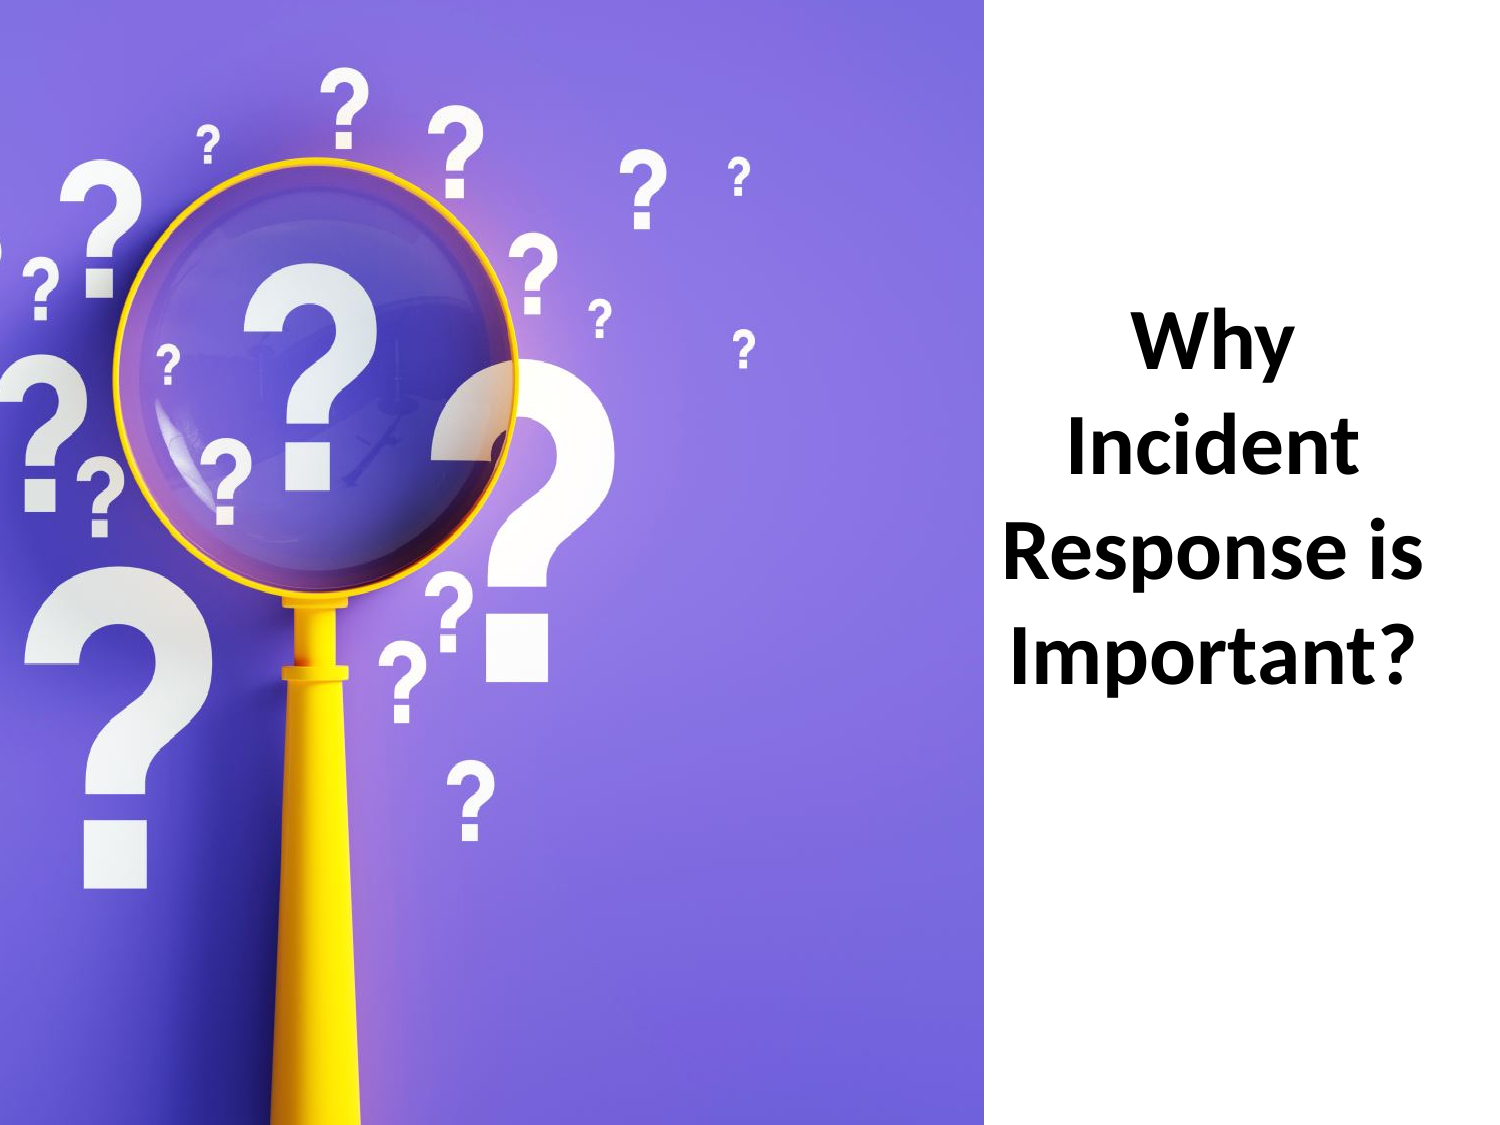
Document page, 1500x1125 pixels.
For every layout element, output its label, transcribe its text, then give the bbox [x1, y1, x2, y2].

title Why Incident Response is Important? [989, 184, 1461, 710]
picture [0, 0, 985, 1125]
